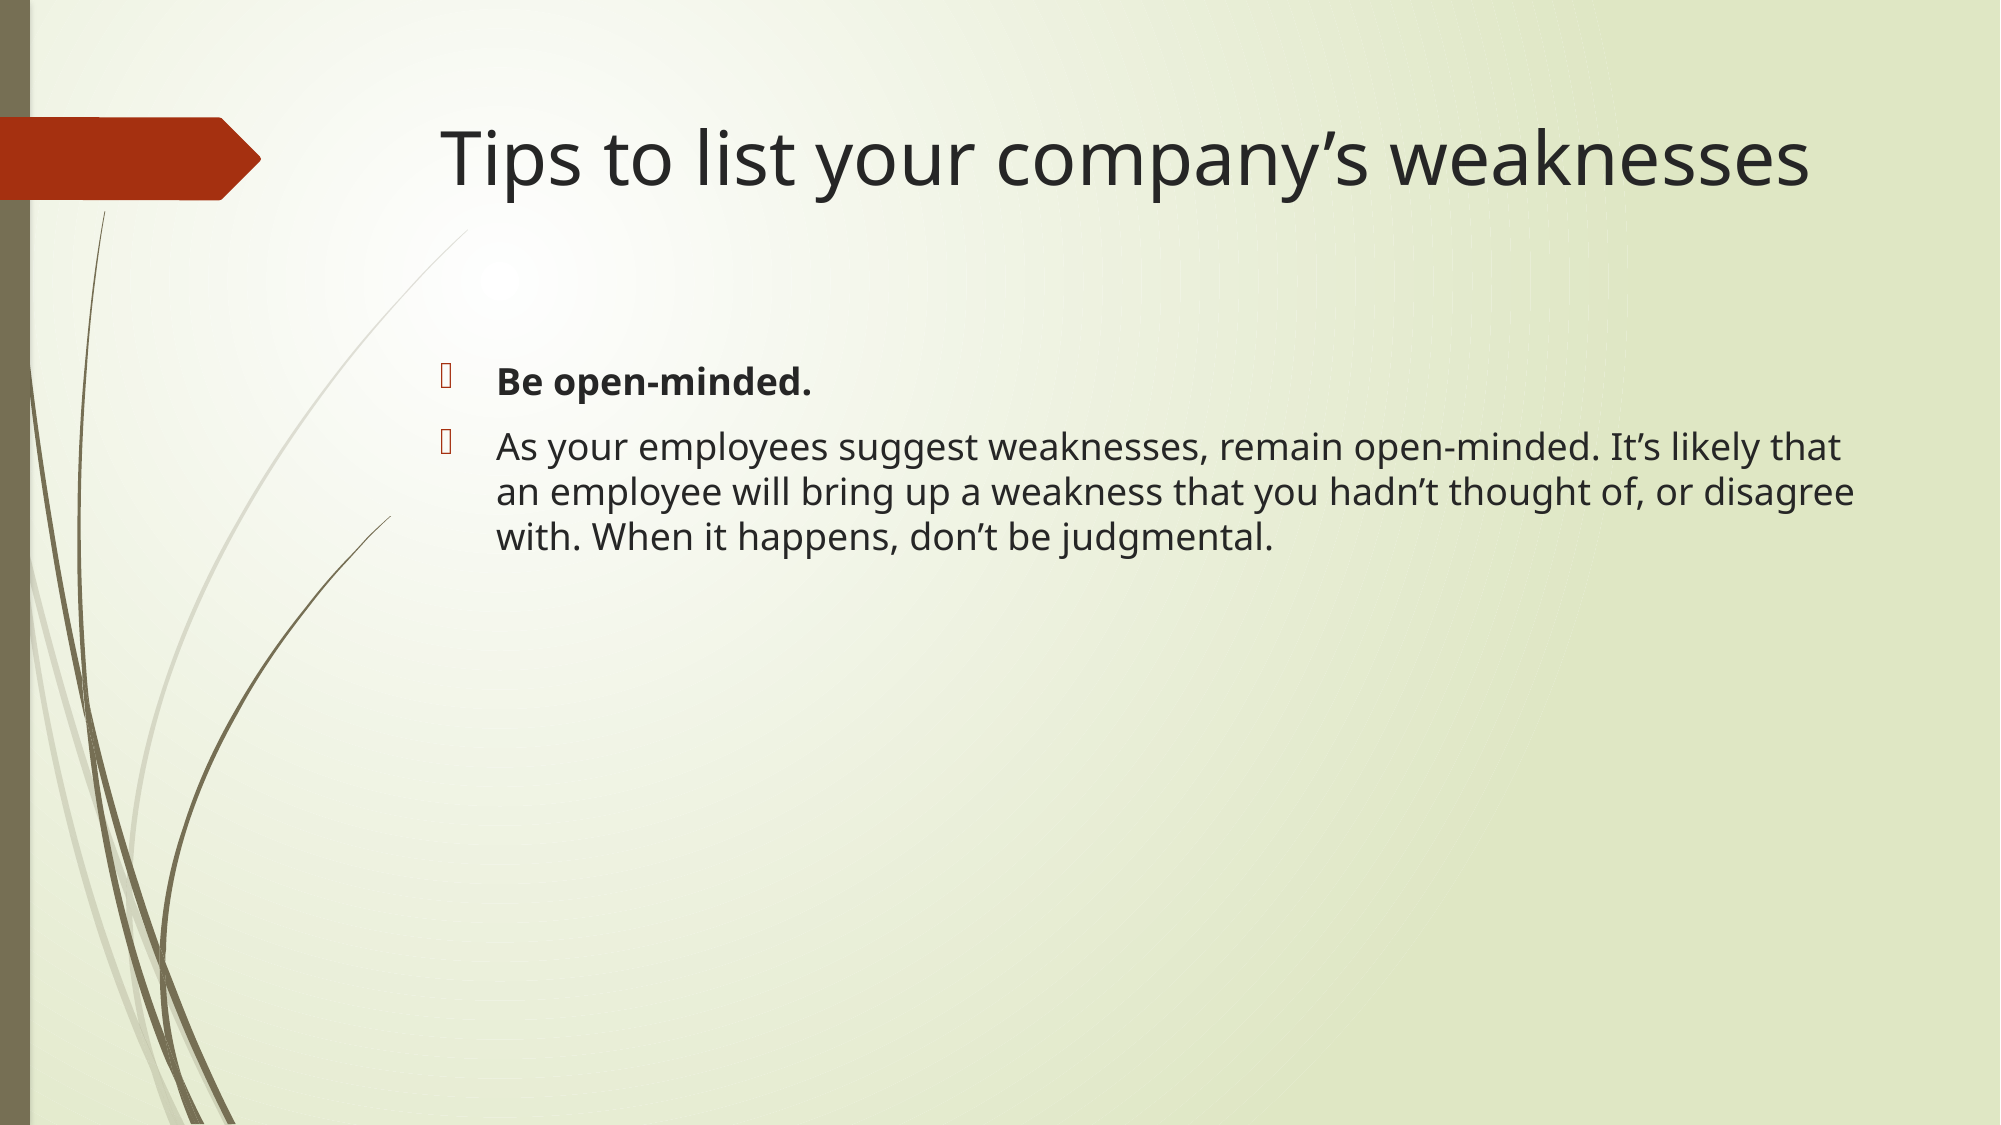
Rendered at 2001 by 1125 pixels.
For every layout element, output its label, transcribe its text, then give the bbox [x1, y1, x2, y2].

title Tips to list your company’s weaknesses [425, 102, 1888, 313]
list Be open-minded. As your employees suggest weaknesses, remain open-minded. It’s likely that an employee will bring up a weakness that you hadn’t thought of, or disagree with. When it happens, don’t be judgmental. [424, 350, 1888, 970]
